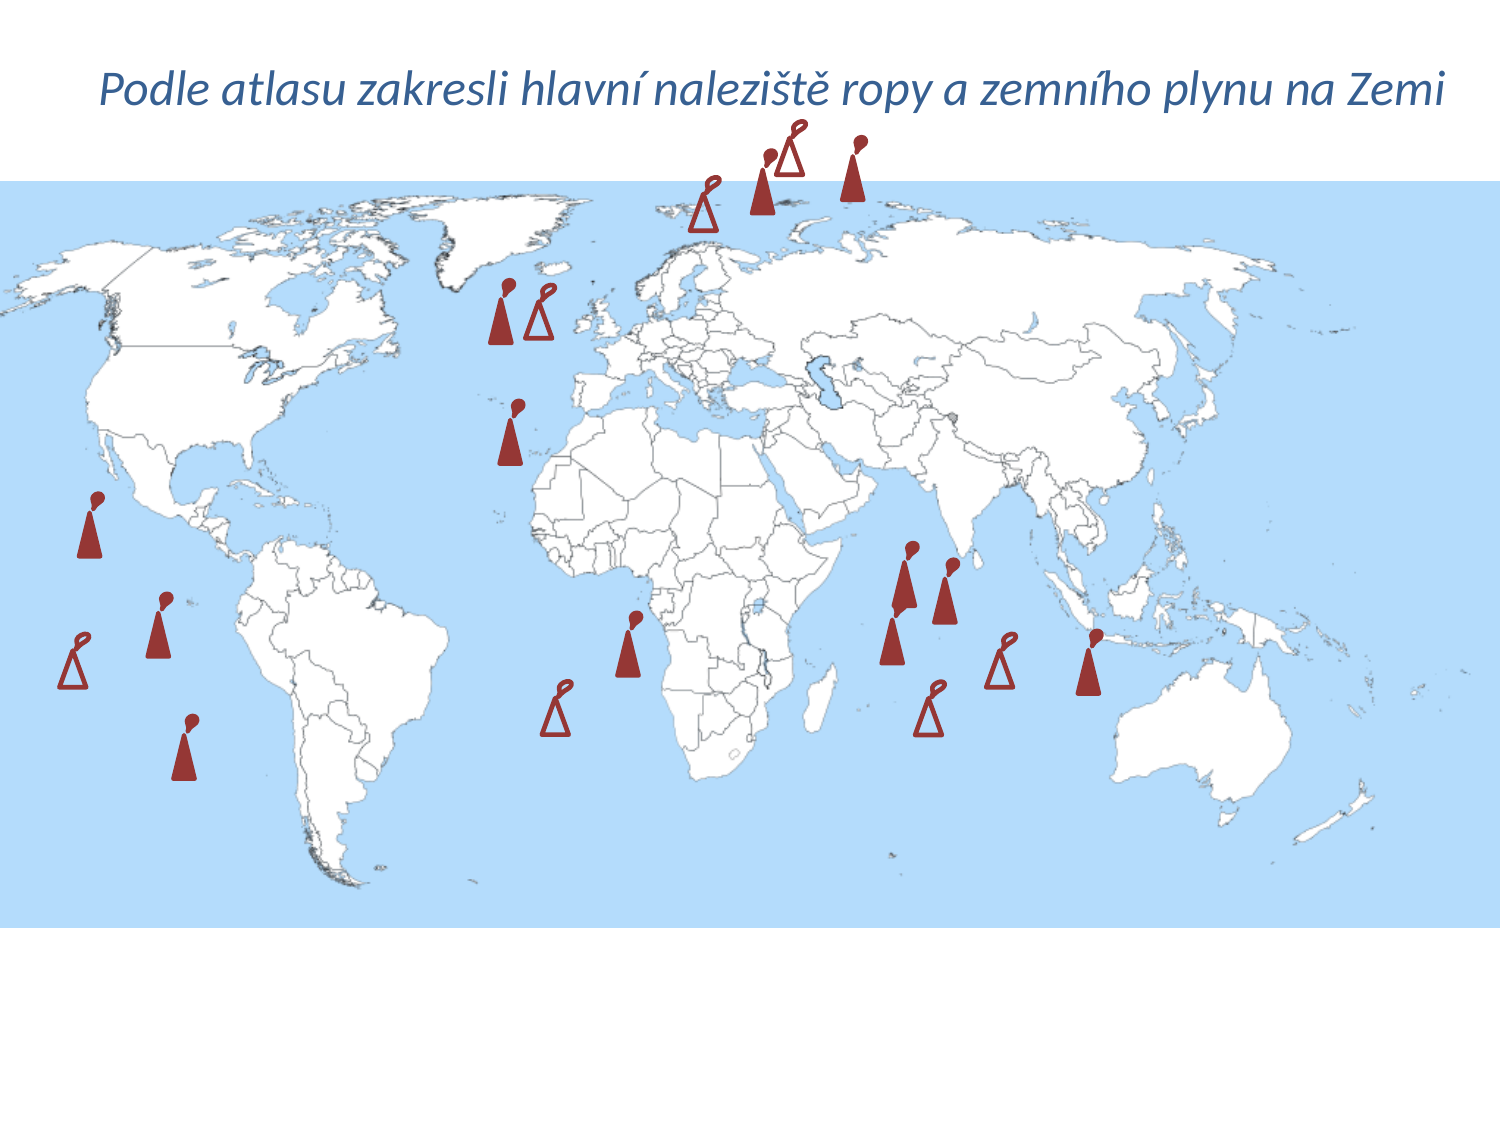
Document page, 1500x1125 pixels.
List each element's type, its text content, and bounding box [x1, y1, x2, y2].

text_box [78, 493, 104, 557]
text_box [881, 600, 906, 664]
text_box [914, 682, 946, 736]
title Podle atlasu zakresli hlavní naleziště ropy a zemního plynu na Zemi [75, 45, 1471, 126]
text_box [893, 542, 919, 607]
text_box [985, 634, 1017, 688]
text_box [841, 136, 867, 201]
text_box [499, 400, 524, 464]
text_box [173, 715, 198, 780]
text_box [1077, 630, 1103, 694]
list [0, 181, 1500, 928]
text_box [616, 612, 642, 676]
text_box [775, 121, 807, 175]
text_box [147, 593, 172, 657]
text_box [933, 559, 959, 623]
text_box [525, 285, 556, 339]
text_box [489, 280, 515, 344]
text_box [689, 177, 721, 231]
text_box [541, 681, 573, 735]
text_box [59, 634, 90, 688]
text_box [751, 150, 777, 214]
